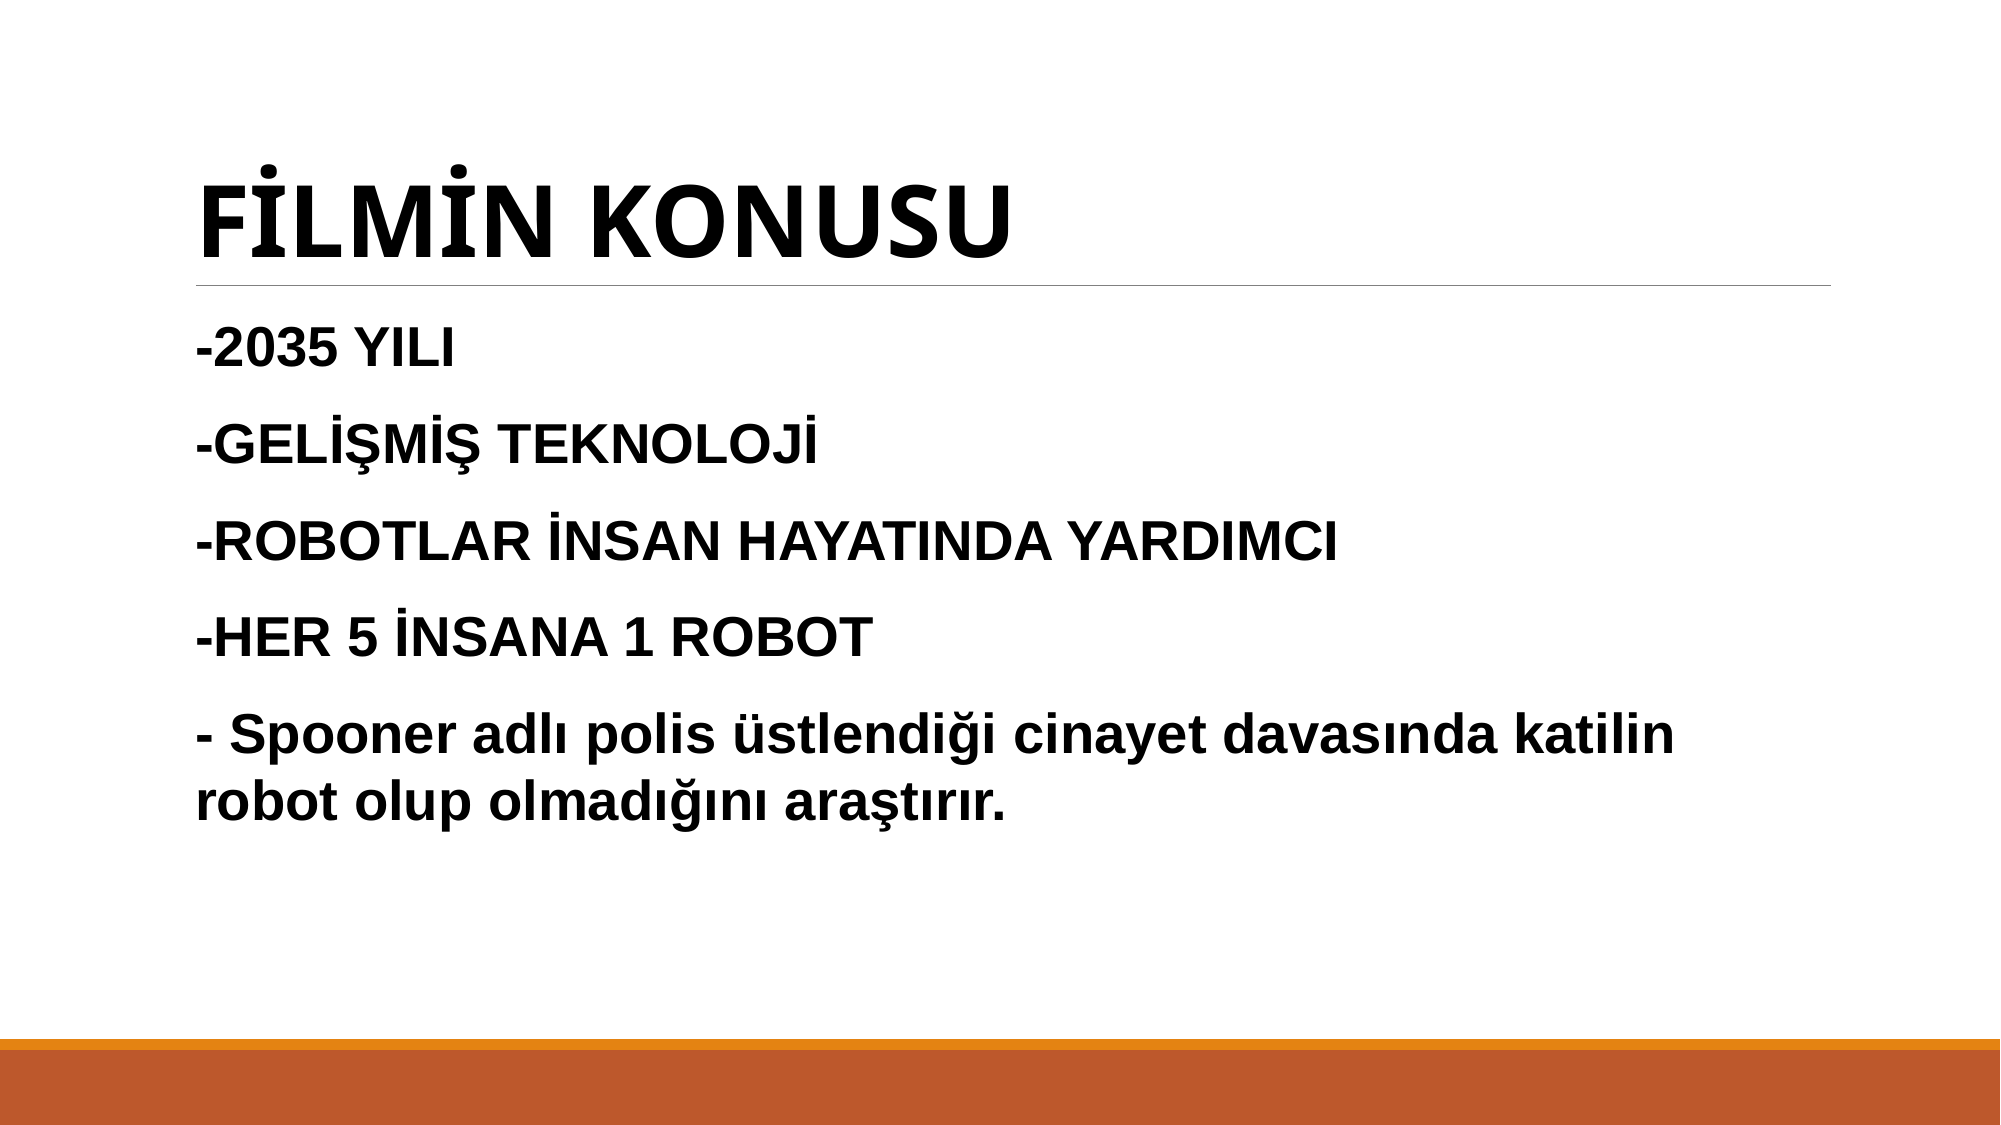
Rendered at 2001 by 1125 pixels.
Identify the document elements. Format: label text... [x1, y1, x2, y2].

title FİLMİN KONUSU [180, 47, 1830, 285]
list -2035 YILI -GELİŞMİŞ TEKNOLOJİ -ROBOTLAR İNSAN HAYATINDA YARDIMCI -HER 5 İNSANA 1 ROBOT - Spooner adlı polis üstlendiği cinayet davasında katilin robot olup olmadığını araştırır. [180, 302, 1830, 963]
